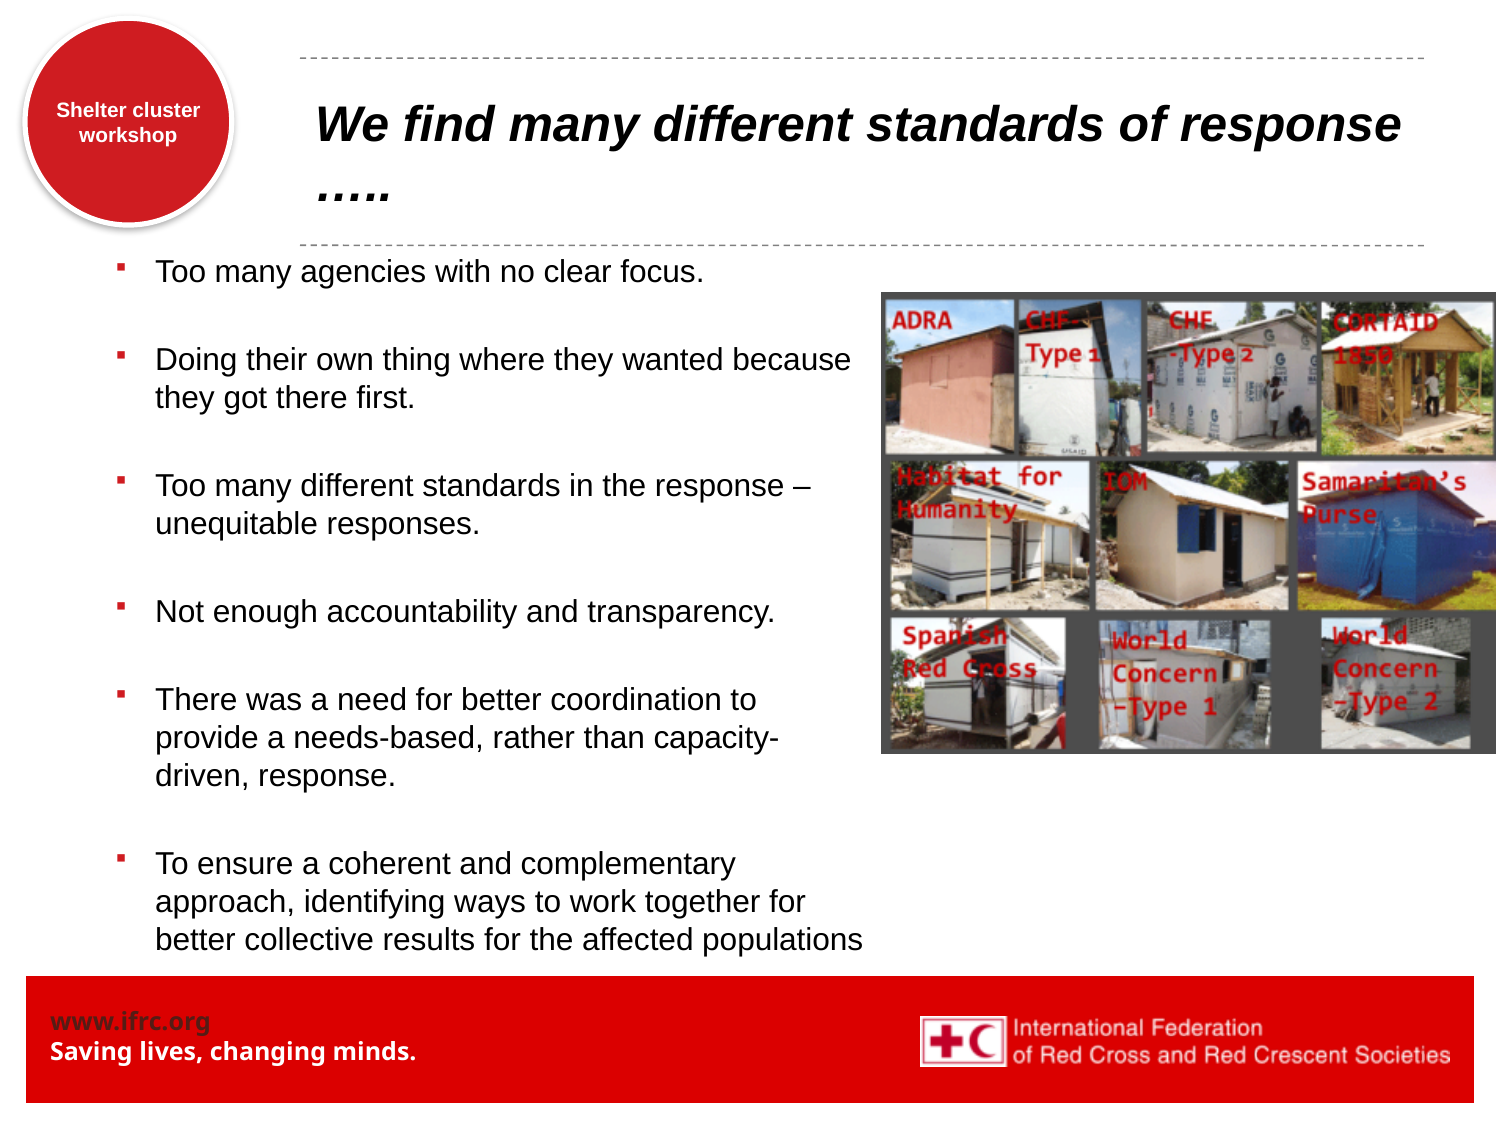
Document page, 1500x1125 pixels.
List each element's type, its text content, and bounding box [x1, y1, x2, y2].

list Too many agencies with no clear focus. Doing their own thing where they wanted because they got there first. Too many different standards in the response – unequitable responses. Not enough accountability and transparency. There was a need for better coordination to provide a needs-based, rather than capacity-driven, response. To ensure a coherent and complementary approach, identifying ways to work together for better collective results for the affected populations [100, 243, 882, 977]
picture [920, 1016, 1450, 1067]
title We find many different standards of response ….. [299, 57, 1426, 246]
picture [881, 292, 1496, 754]
